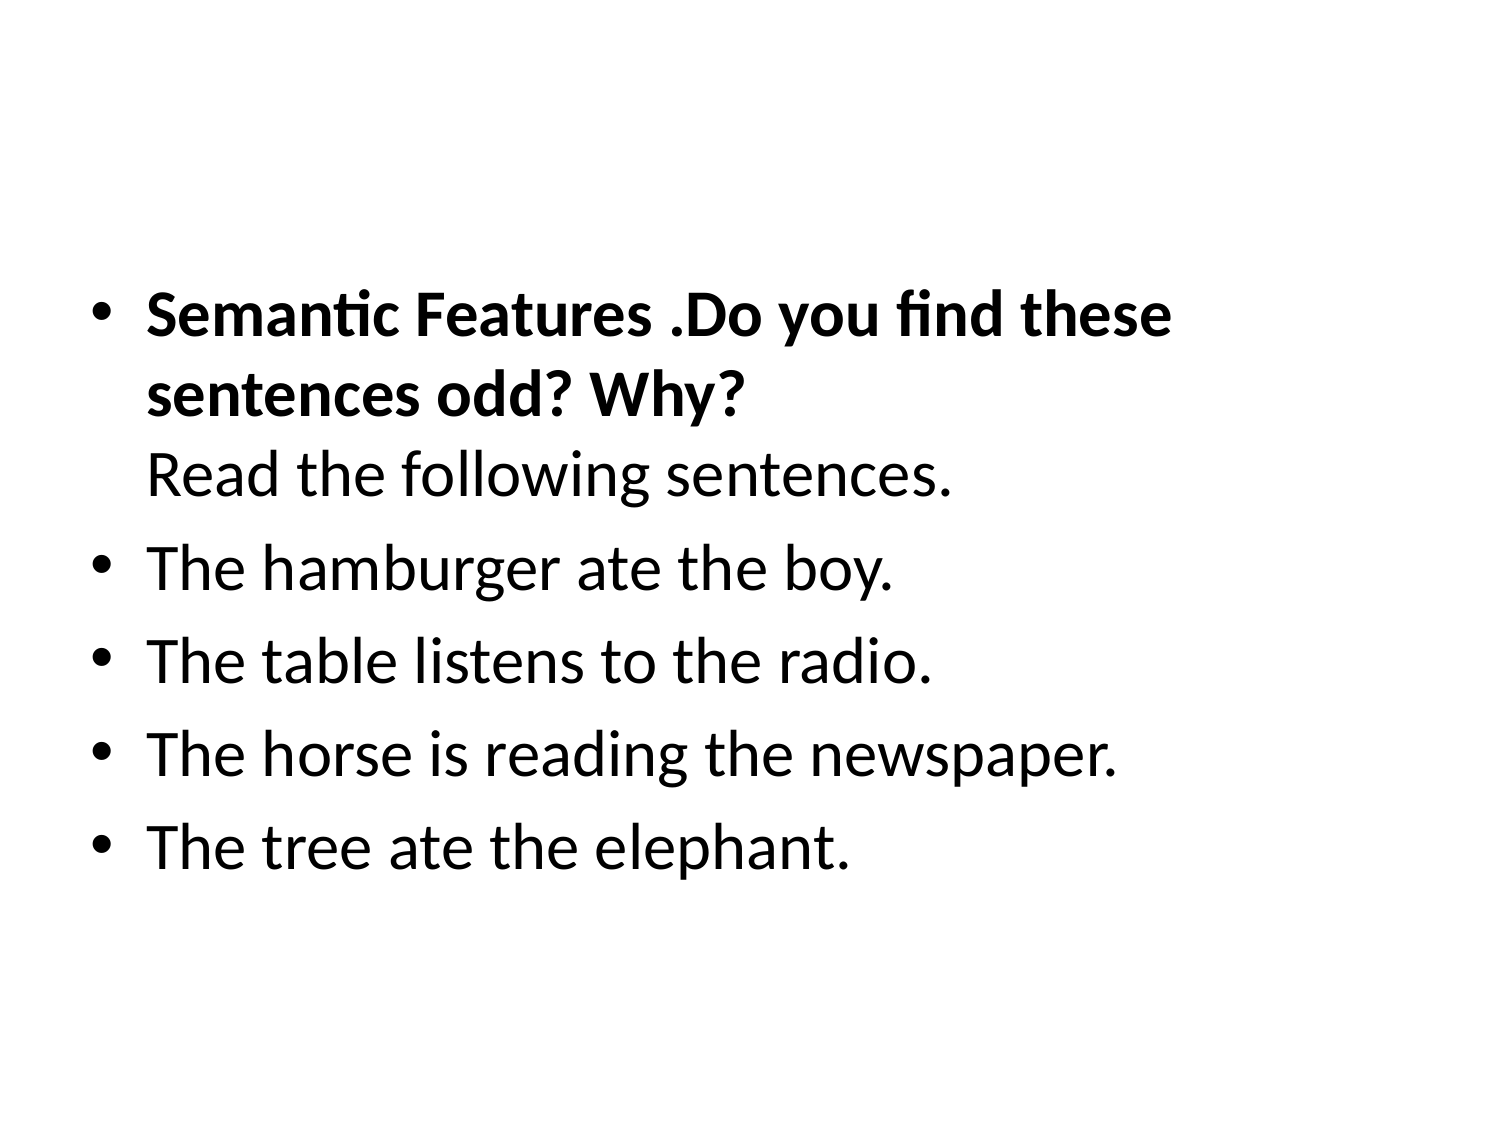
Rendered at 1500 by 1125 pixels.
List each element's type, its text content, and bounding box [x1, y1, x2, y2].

list Semantic Features .Do you find these sentences odd? Why? Read the following sentences. The hamburger ate the boy. The table listens to the radio. The horse is reading the newspaper. The tree ate the elephant. [75, 262, 1425, 1005]
